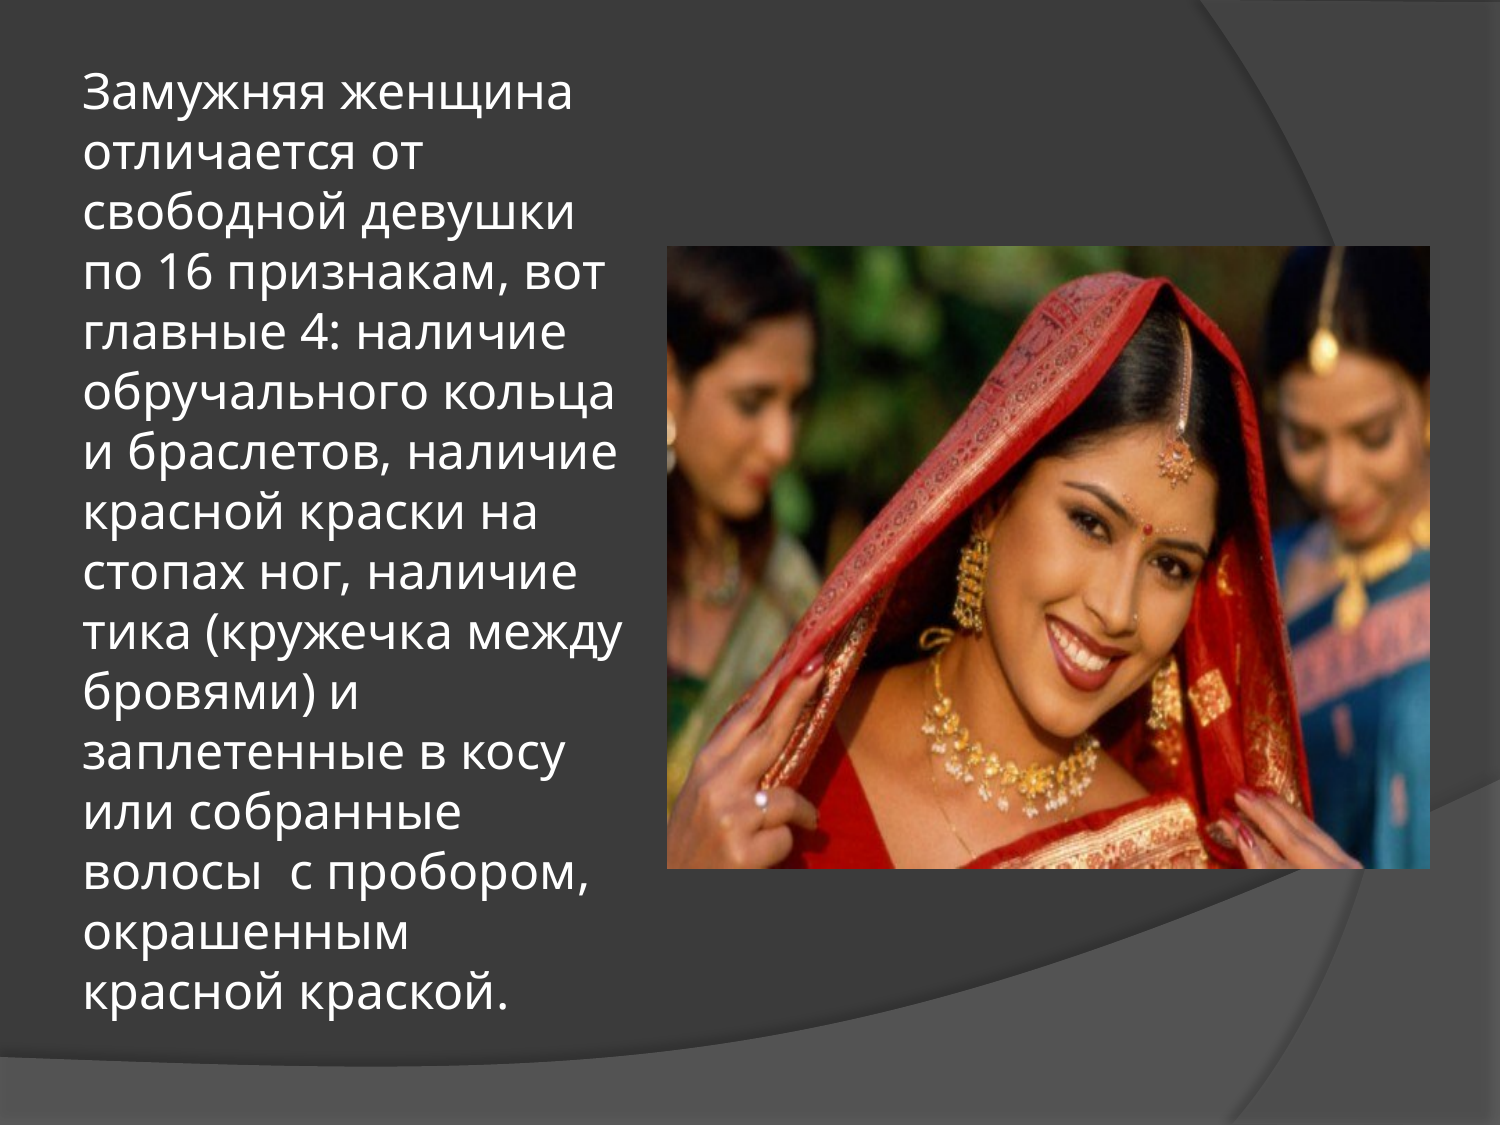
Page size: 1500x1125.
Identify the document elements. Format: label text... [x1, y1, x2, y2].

title Замужняя женщина отличается от свободной девушки по 16 признакам, вот главные 4: наличие обручального кольца и браслетов, наличие красной краски на стопах ног, наличие тика (кружечка между бровями) и заплетенные в косу или собранные волосы с пробором, окрашенным красной краской. [74, 81, 634, 997]
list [667, 245, 1430, 869]
